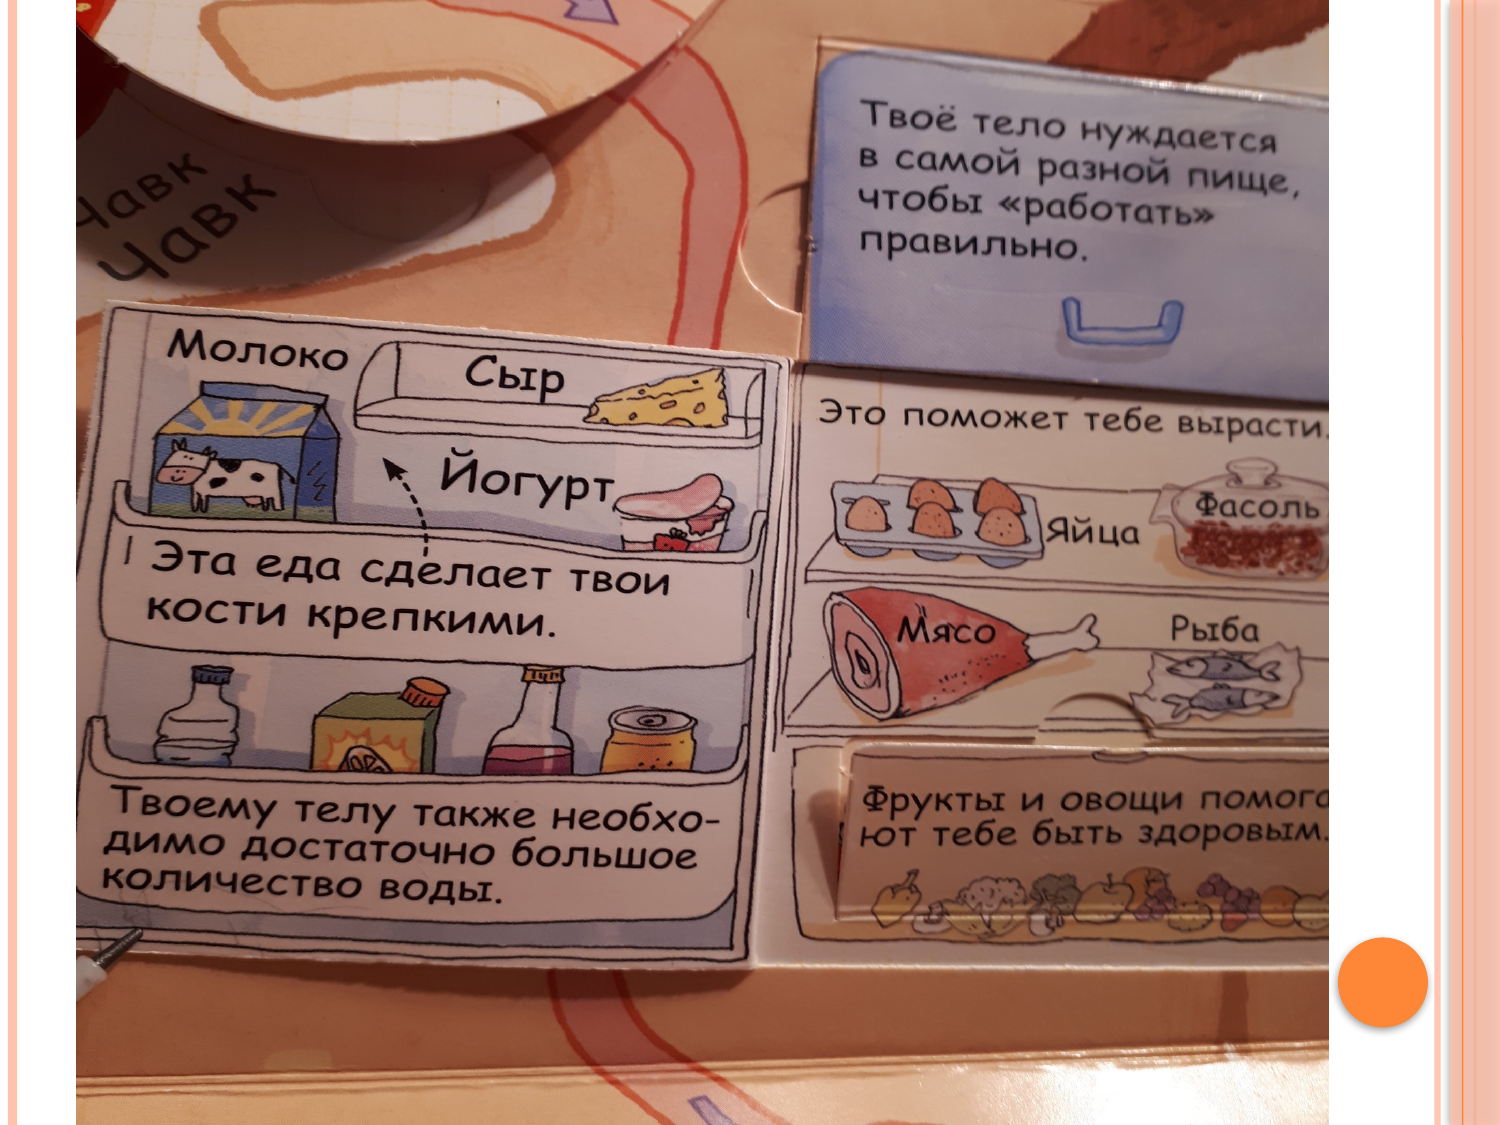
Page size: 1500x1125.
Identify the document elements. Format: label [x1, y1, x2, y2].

list [76, 0, 1330, 1125]
